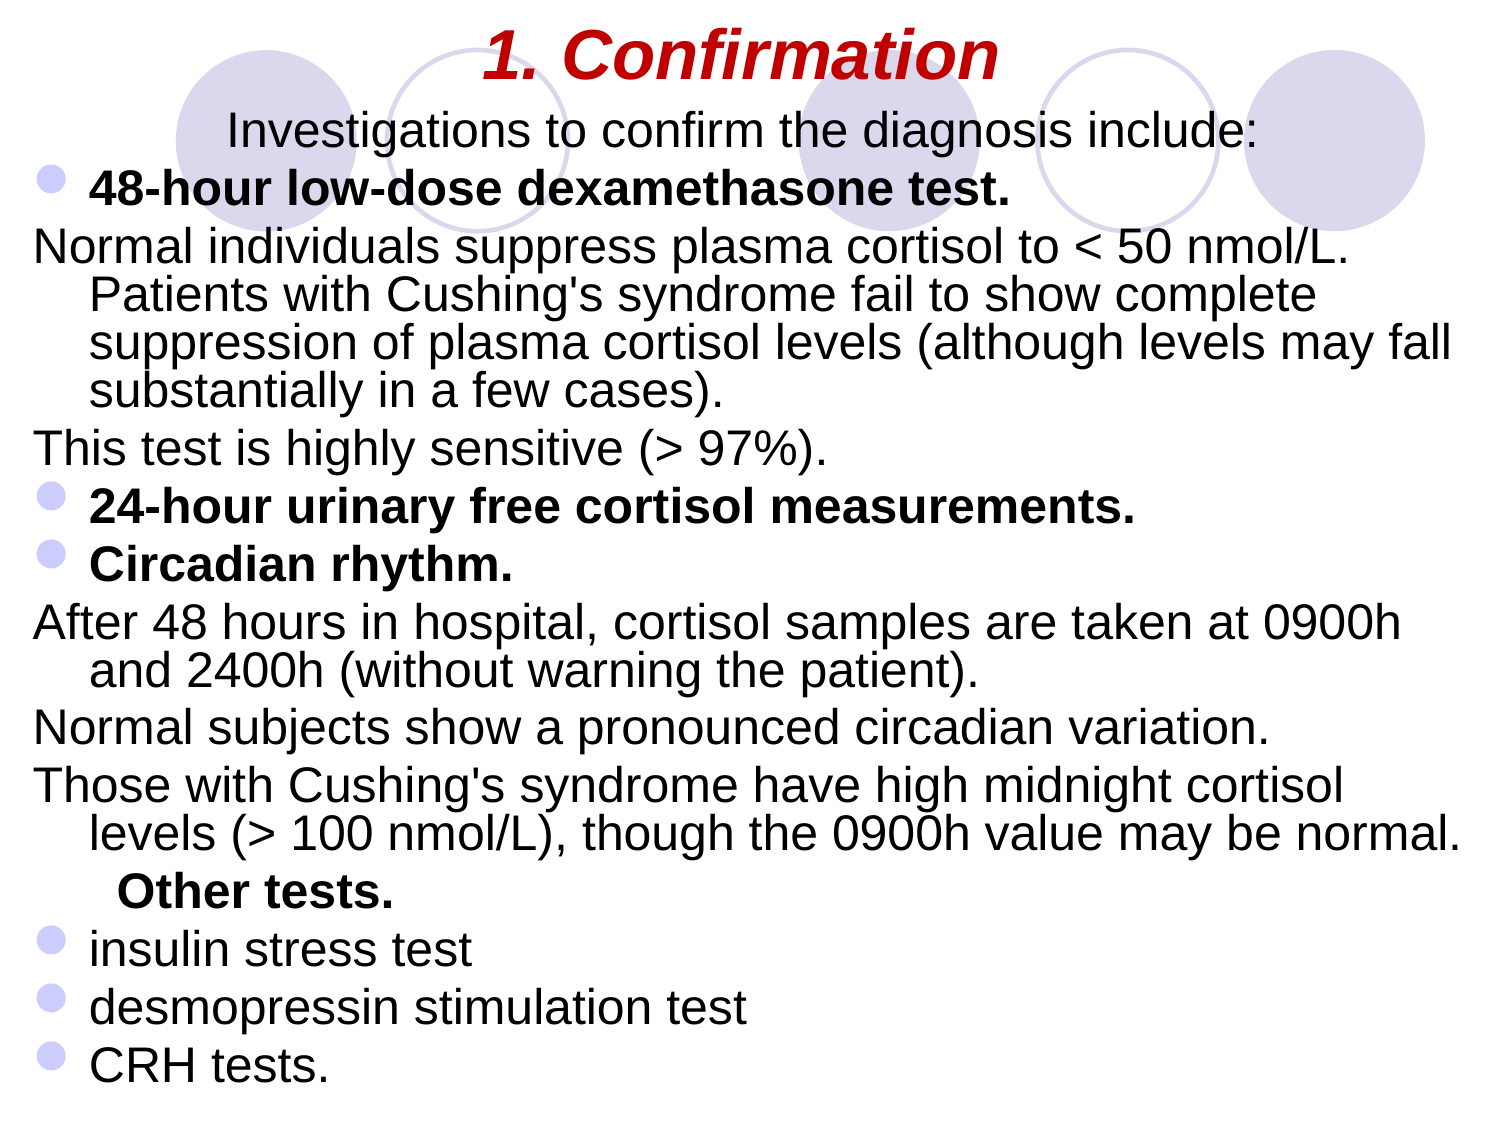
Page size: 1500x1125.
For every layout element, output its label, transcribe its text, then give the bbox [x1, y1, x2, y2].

list Investigations to confirm the diagnosis include: 48-hour low-dose dexamethasone test. Normal individuals suppress plasma cortisol to < 50 nmol/L. Patients with Cushing's syndrome fail to show complete suppression of plasma cortisol levels (although levels may fall substantially in a few cases). This test is highly sensitive (> 97%). 24-hour urinary free cortisol measurements. Circadian rhythm. After 48 hours in hospital, cortisol samples are taken at 0900h and 2400h (without warning the patient). Normal subjects show a pronounced circadian variation. Those with Cushing's syndrome have high midnight cortisol levels (> 100 nmol/L), though the 0900h value may be normal. Other tests. insulin stress test desmopressin stimulation test CRH tests. [17, 101, 1483, 1125]
title 1. Confirmation [76, 0, 1428, 101]
